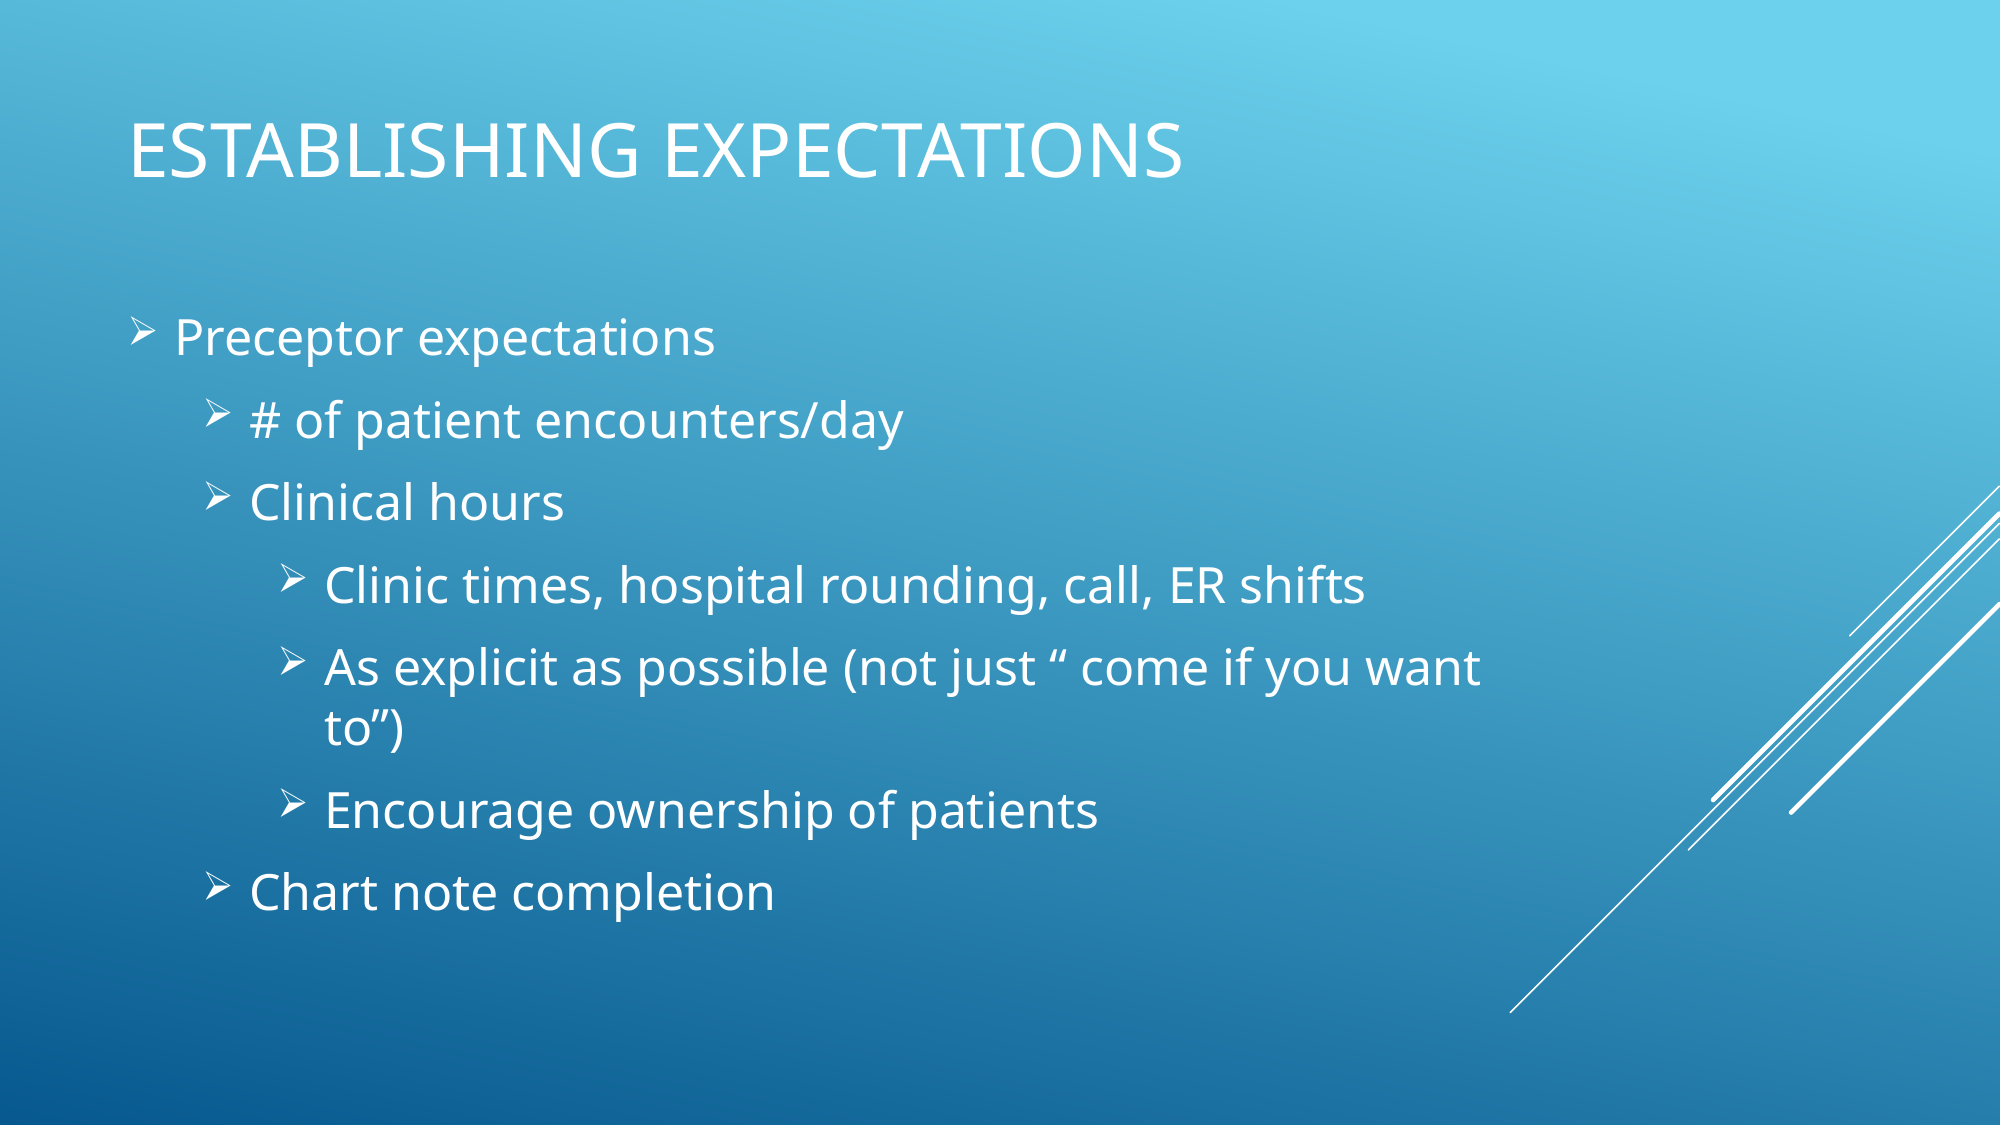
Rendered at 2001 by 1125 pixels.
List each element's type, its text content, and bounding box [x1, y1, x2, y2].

list Preceptor expectations # of patient encounters/day Clinical hours Clinic times, hospital rounding, call, ER shifts As explicit as possible (not just “ come if you want to”) Encourage ownership of patients Chart note completion [112, 260, 1513, 966]
title Establishing expectations [112, 73, 1513, 222]
